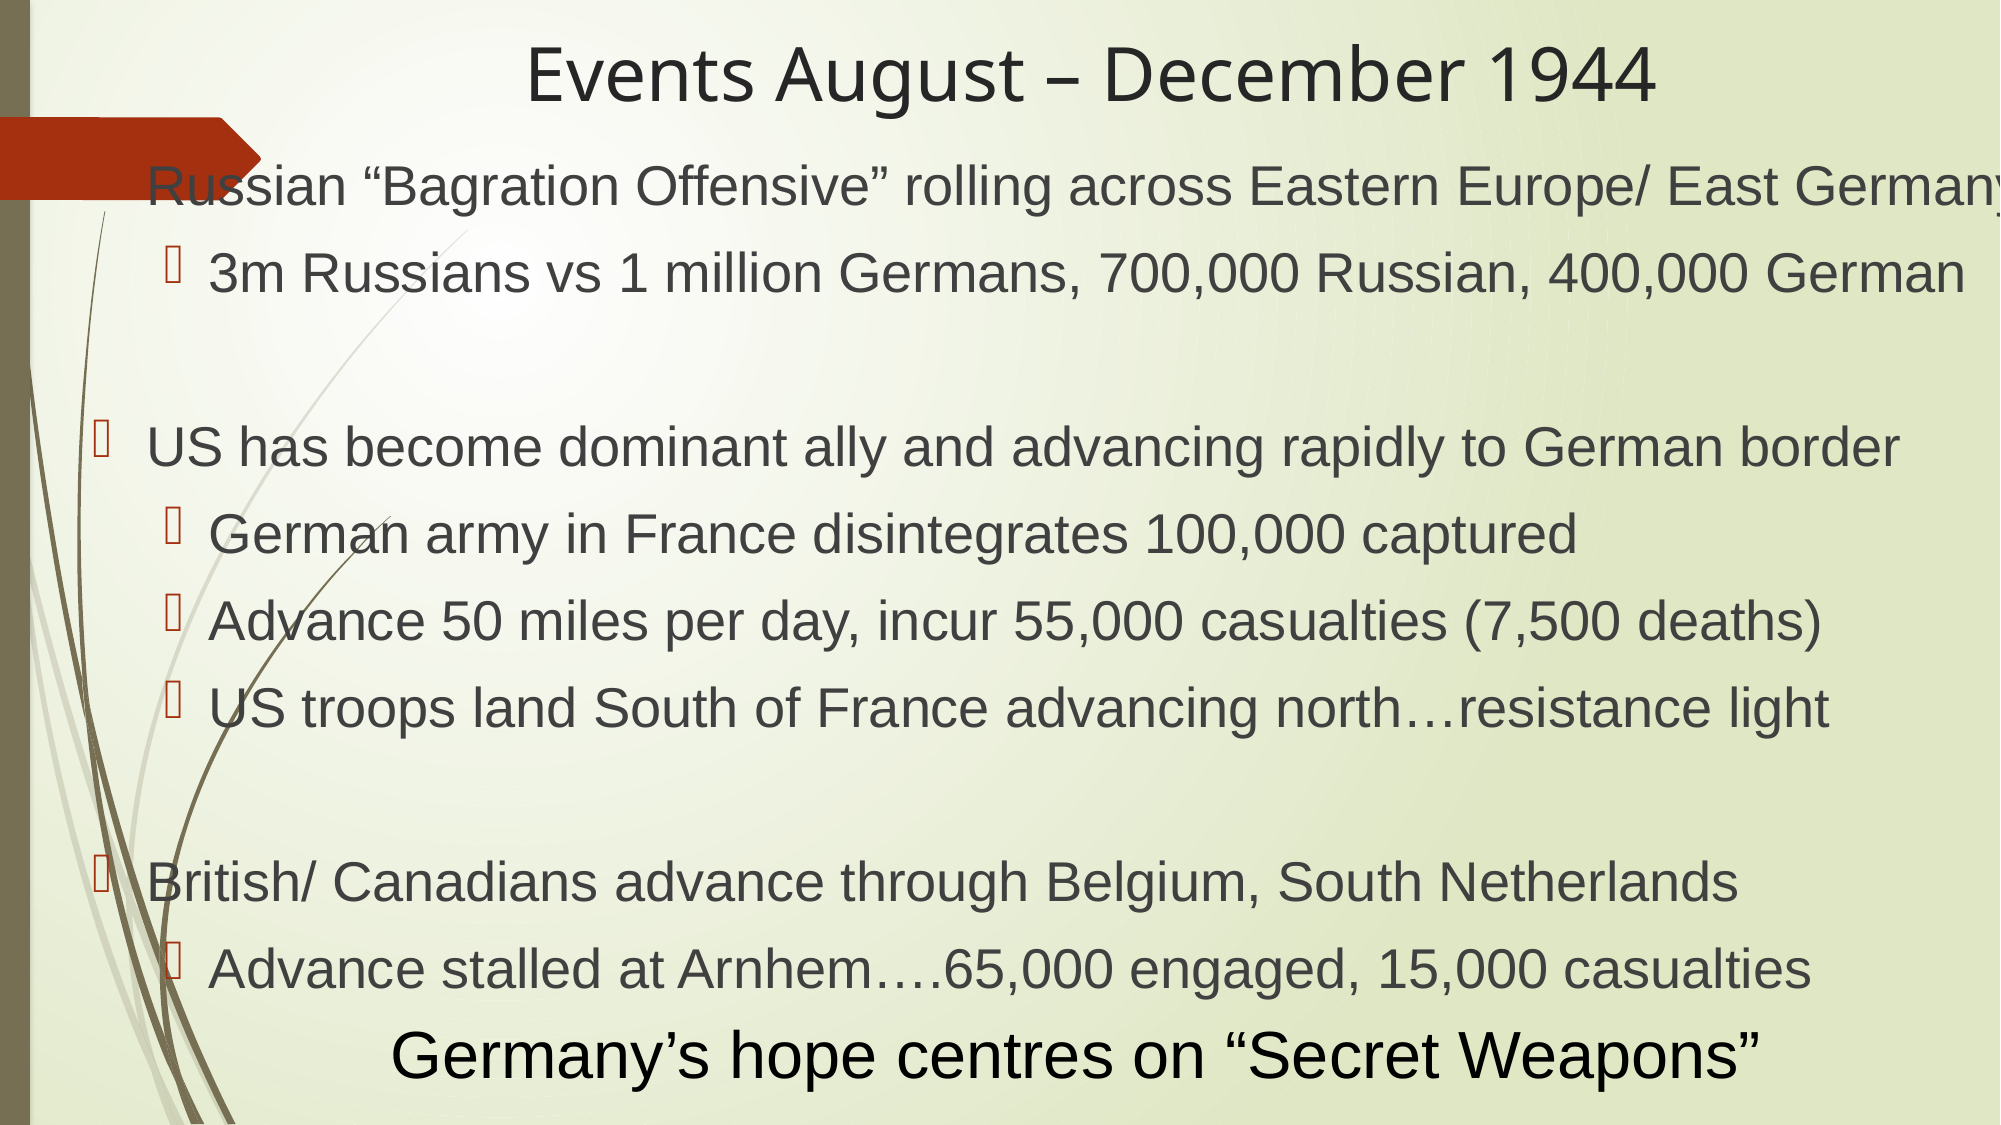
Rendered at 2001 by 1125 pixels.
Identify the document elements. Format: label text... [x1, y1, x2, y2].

title Events August – December 1944 [360, 18, 1823, 142]
list Russian “Bagration Offensive” rolling across Eastern Europe/ East Germany 3m Russians vs 1 million Germans, 700,000 Russian, 400,000 German US has become dominant ally and advancing rapidly to German border German army in France disintegrates 100,000 captured Advance 50 miles per day, incur 55,000 casualties (7,500 deaths) US troops land South of France advancing north…resistance light British/ Canadians advance through Belgium, South Netherlands Advance stalled at Arnhem….65,000 engaged, 15,000 casualties [77, 142, 2000, 1008]
text_box Germany’s hope centres on “Secret Weapons” [375, 1004, 1778, 1100]
